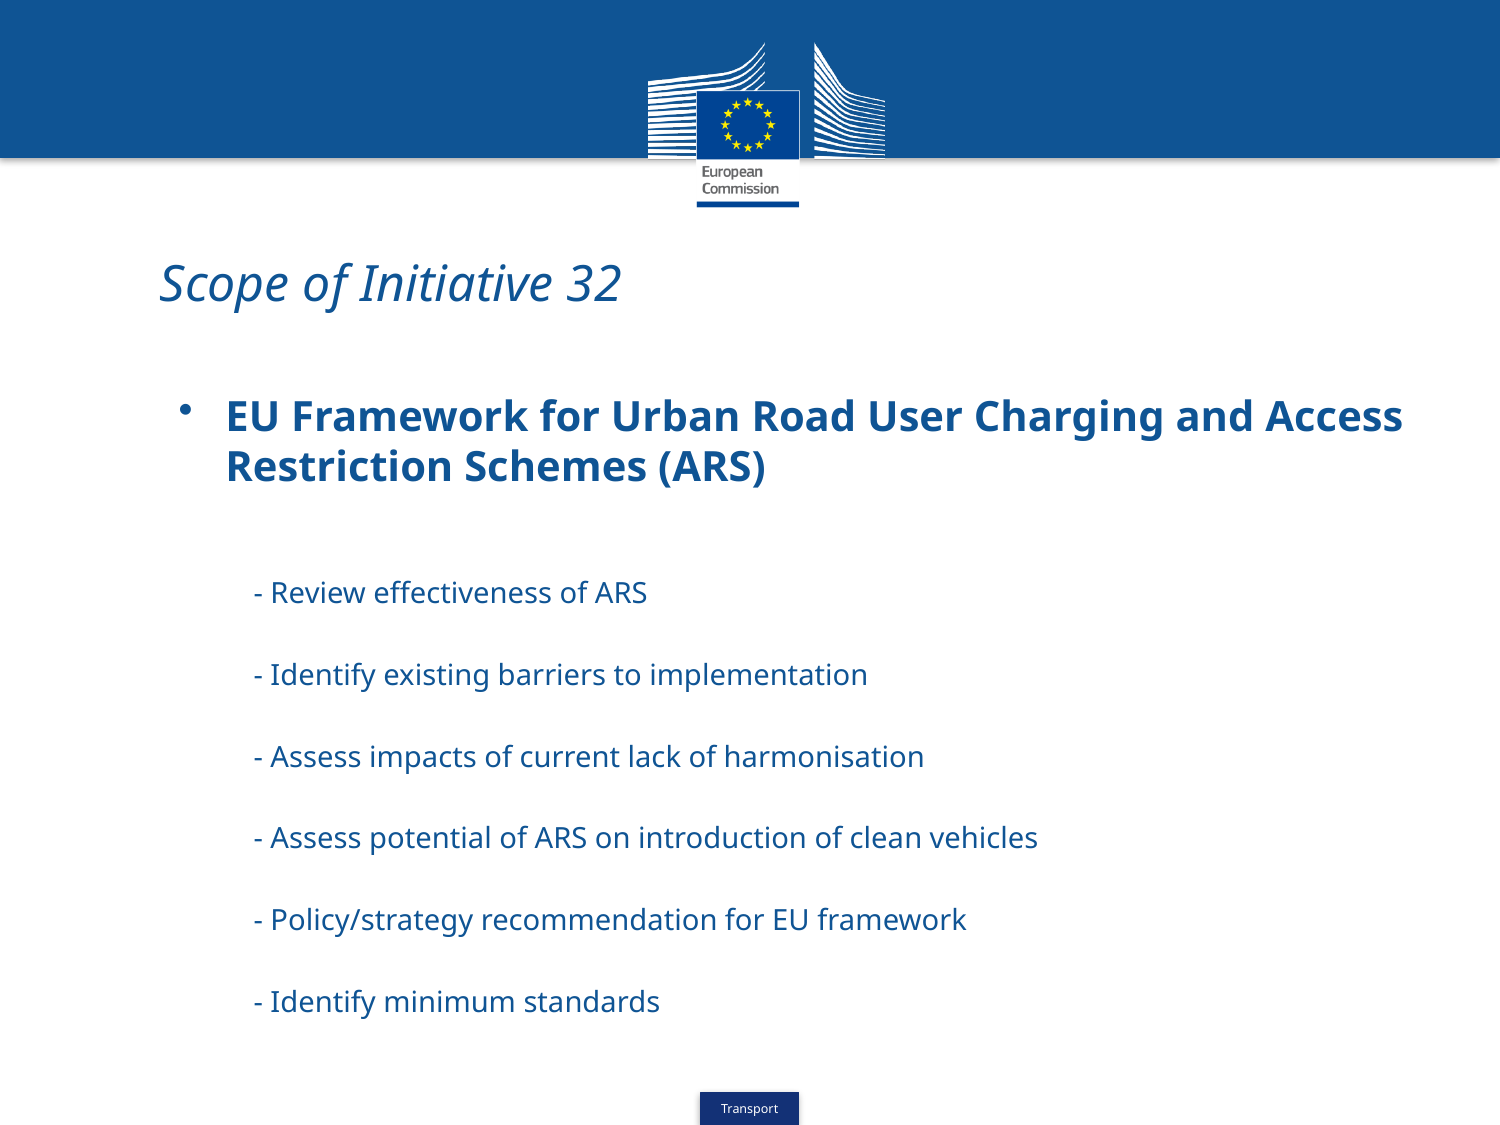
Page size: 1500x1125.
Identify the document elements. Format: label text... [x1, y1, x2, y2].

picture [648, 42, 885, 208]
list Scope of Initiative 32 EU Framework for Urban Road User Charging and Access Restriction Schemes (ARS) - Review effectiveness of ARS - Identify existing barriers to implementation - Assess impacts of current lack of harmonisation - Assess potential of ARS on introduction of clean vehicles - Policy/strategy recommendation for EU framework - Identify minimum standards [88, 243, 1447, 1071]
